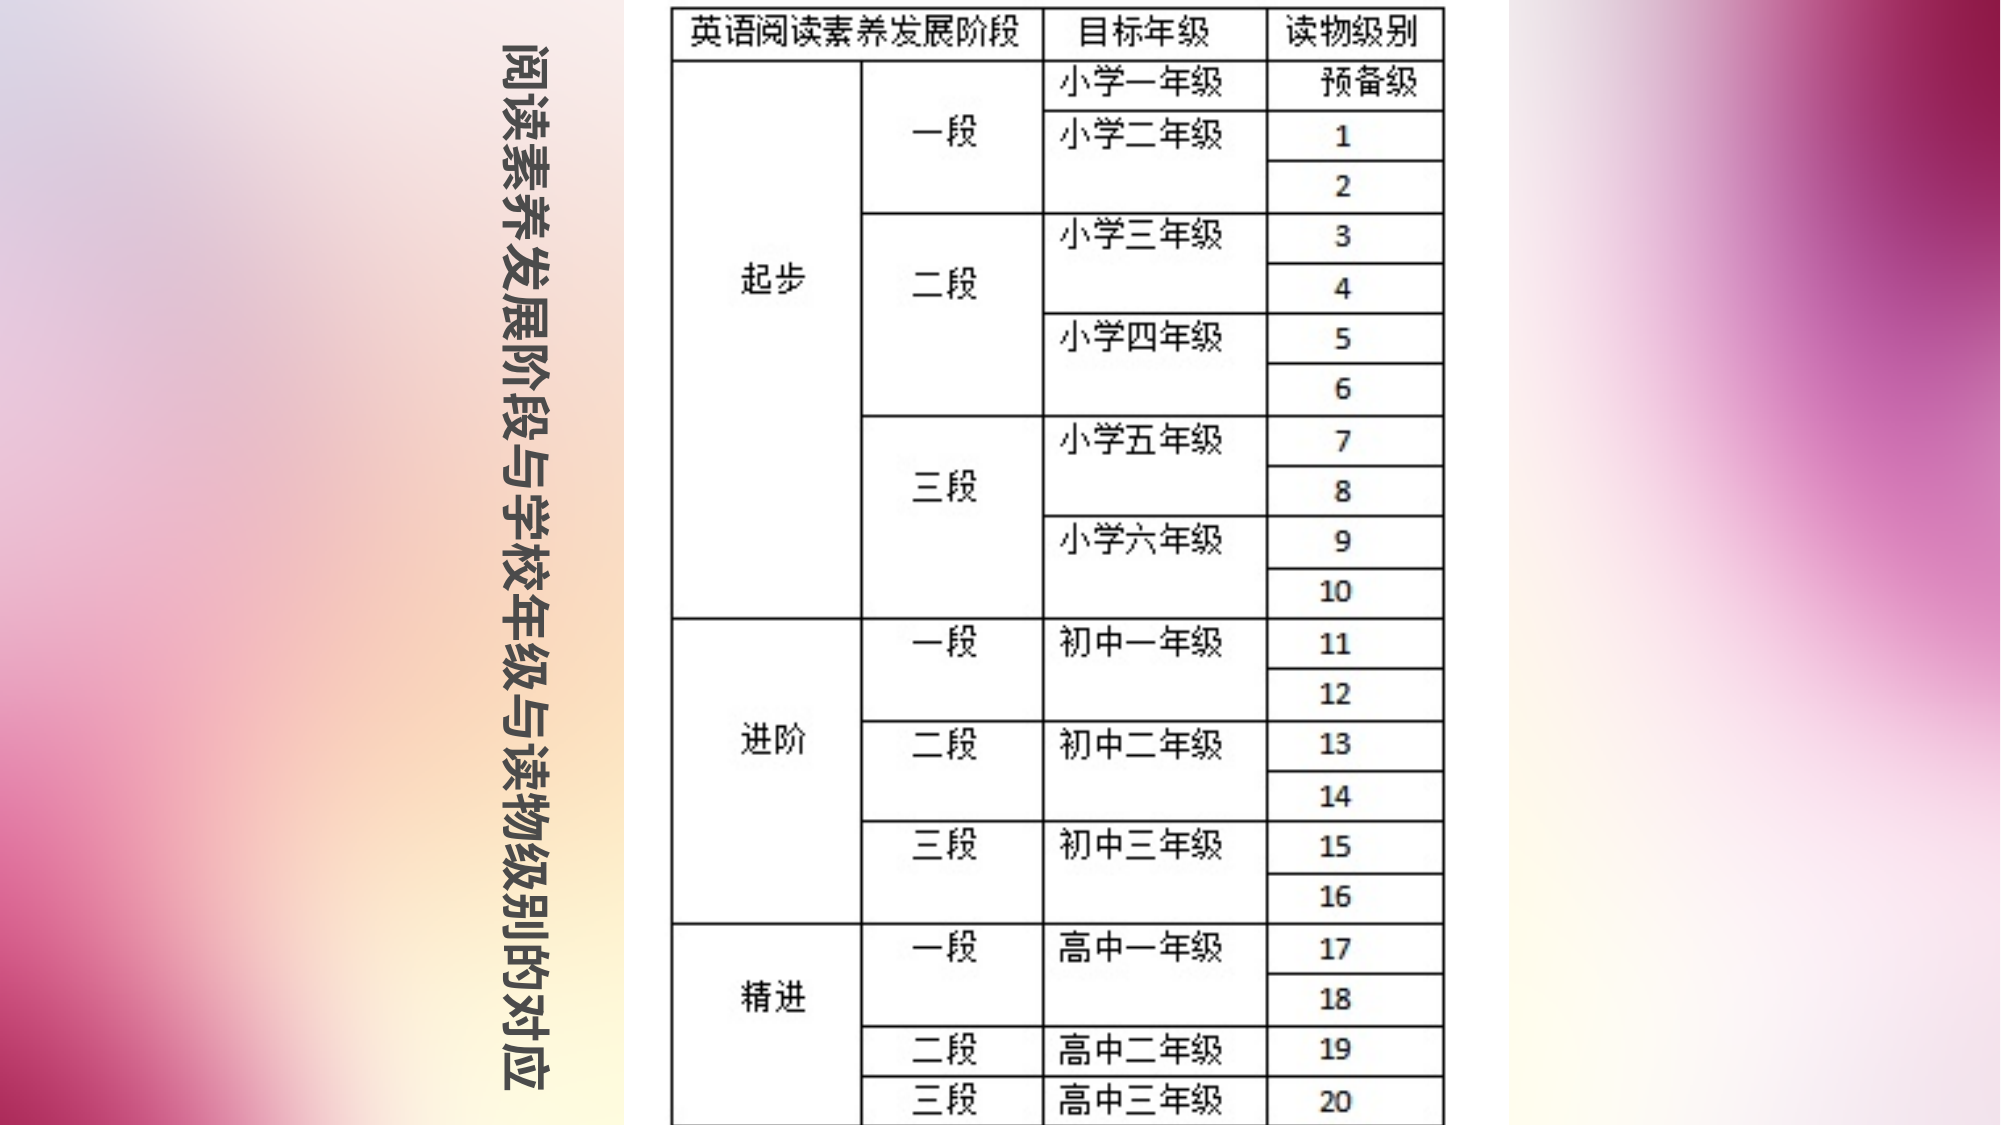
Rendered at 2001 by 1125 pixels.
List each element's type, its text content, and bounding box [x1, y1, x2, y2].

picture [0, 0, 2001, 1125]
text_box 阅读素养发展阶段与学校年级与读物级别的对应 [474, 28, 565, 1125]
